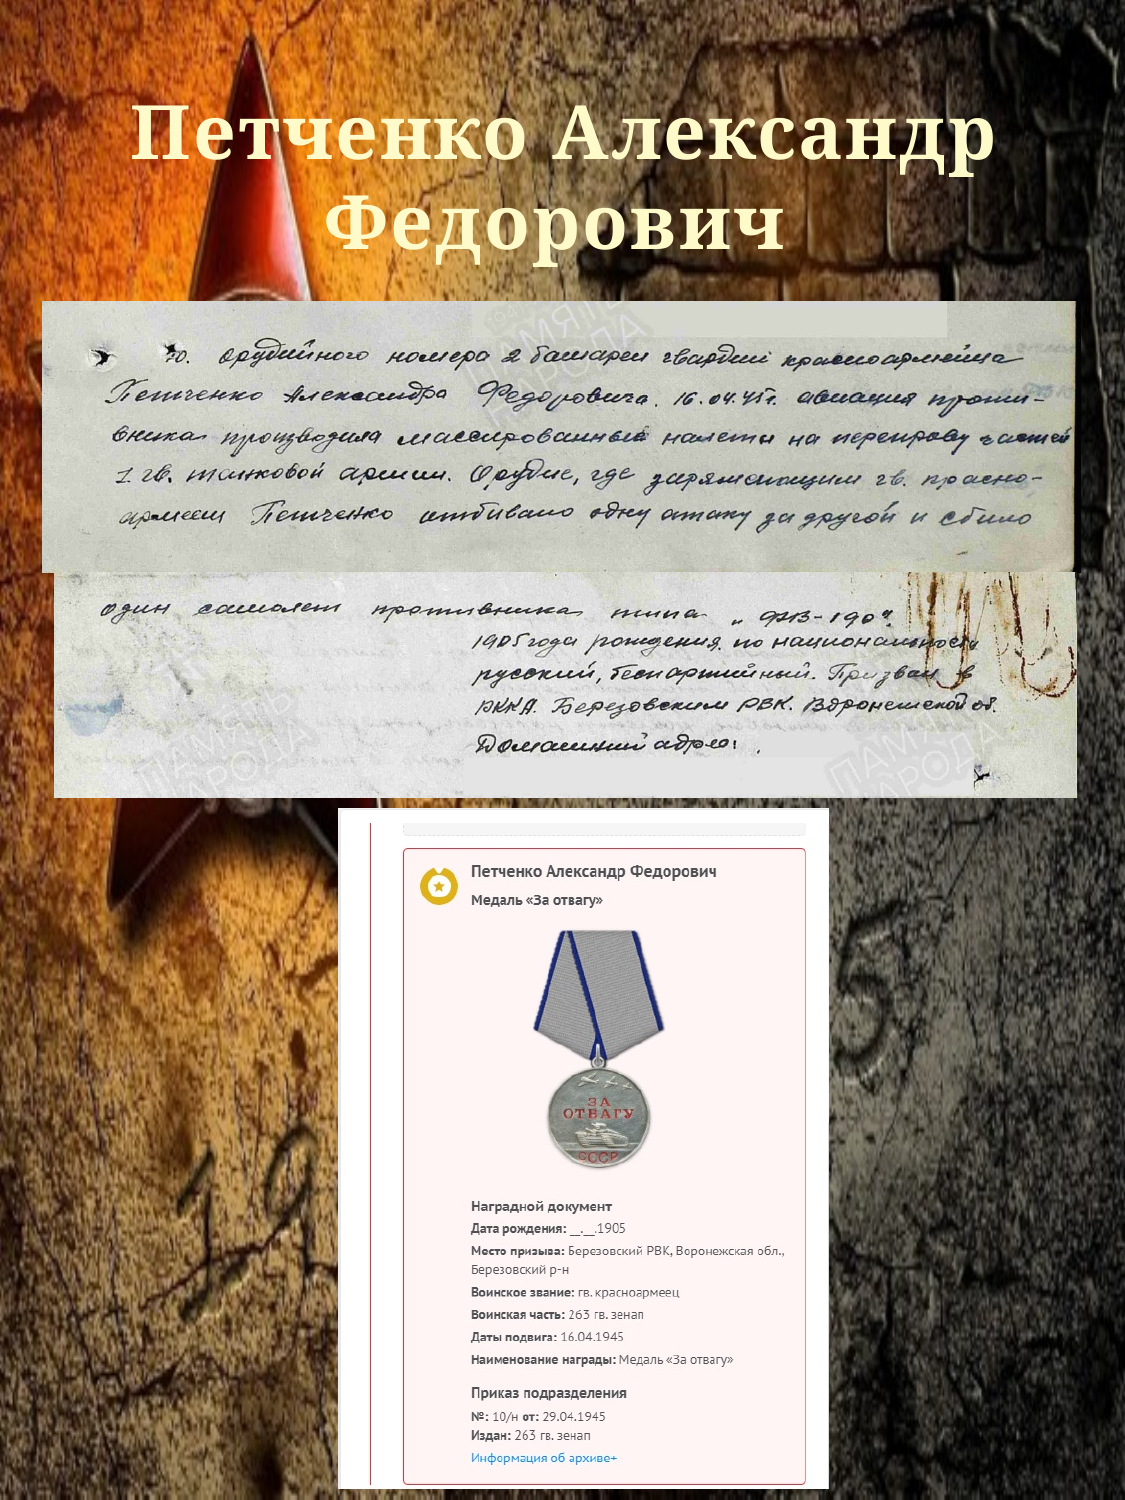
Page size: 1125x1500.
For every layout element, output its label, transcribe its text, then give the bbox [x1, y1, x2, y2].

picture [0, 0, 1125, 1500]
subtitle Петченко Александр Федорович [54, 76, 1077, 291]
